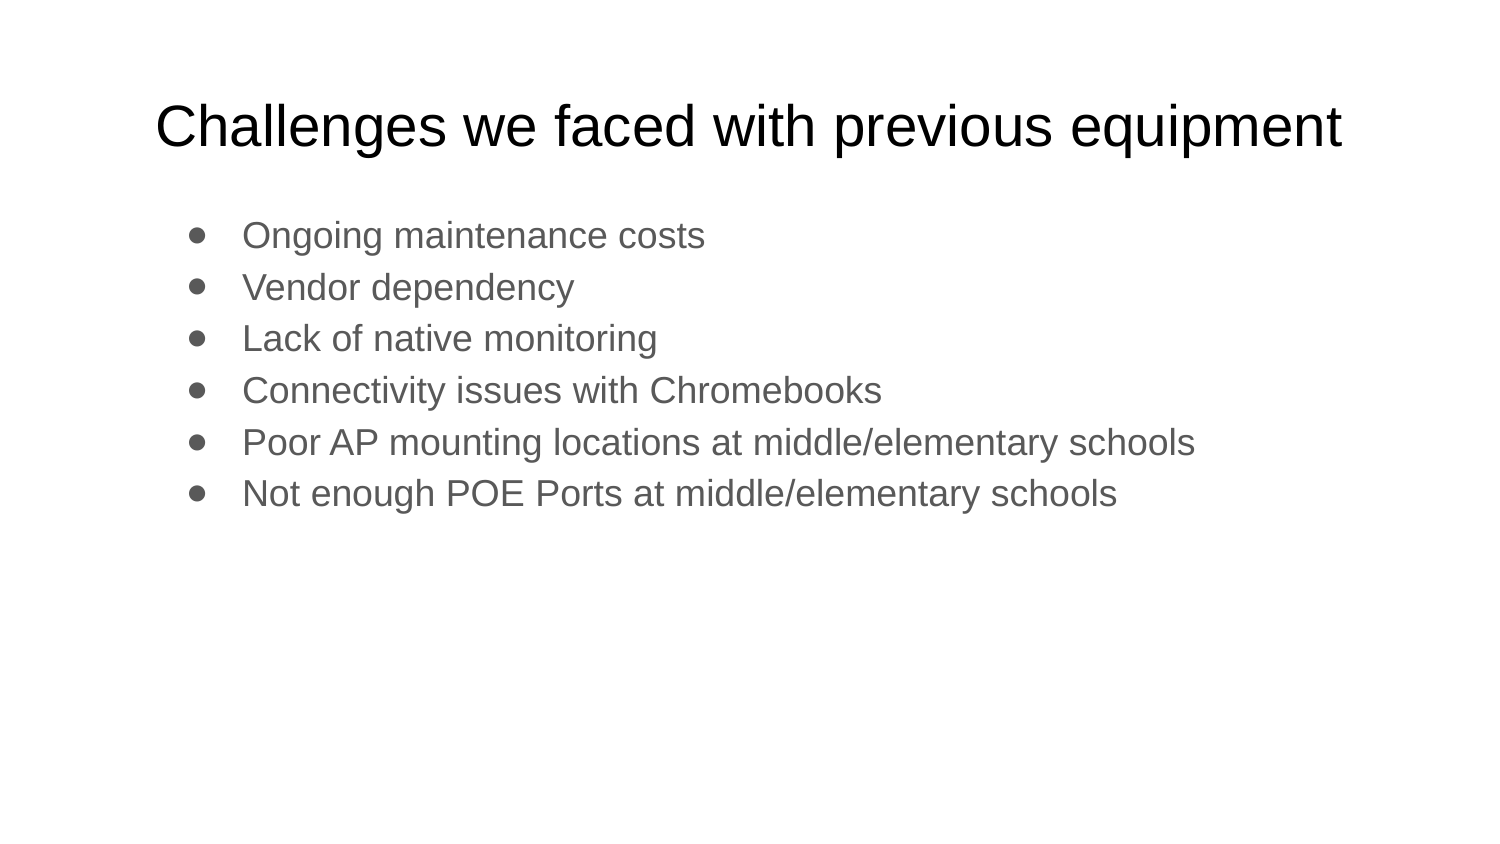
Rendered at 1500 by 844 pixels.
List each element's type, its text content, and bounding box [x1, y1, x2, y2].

list Ongoing maintenance costs Vendor dependency Lack of native monitoring Connectivity issues with Chromebooks Poor AP mounting locations at middle/elementary schools Not enough POE Ports at middle/elementary schools [152, 189, 1449, 750]
title Challenges we faced with previous equipment [51, 72, 1449, 167]
